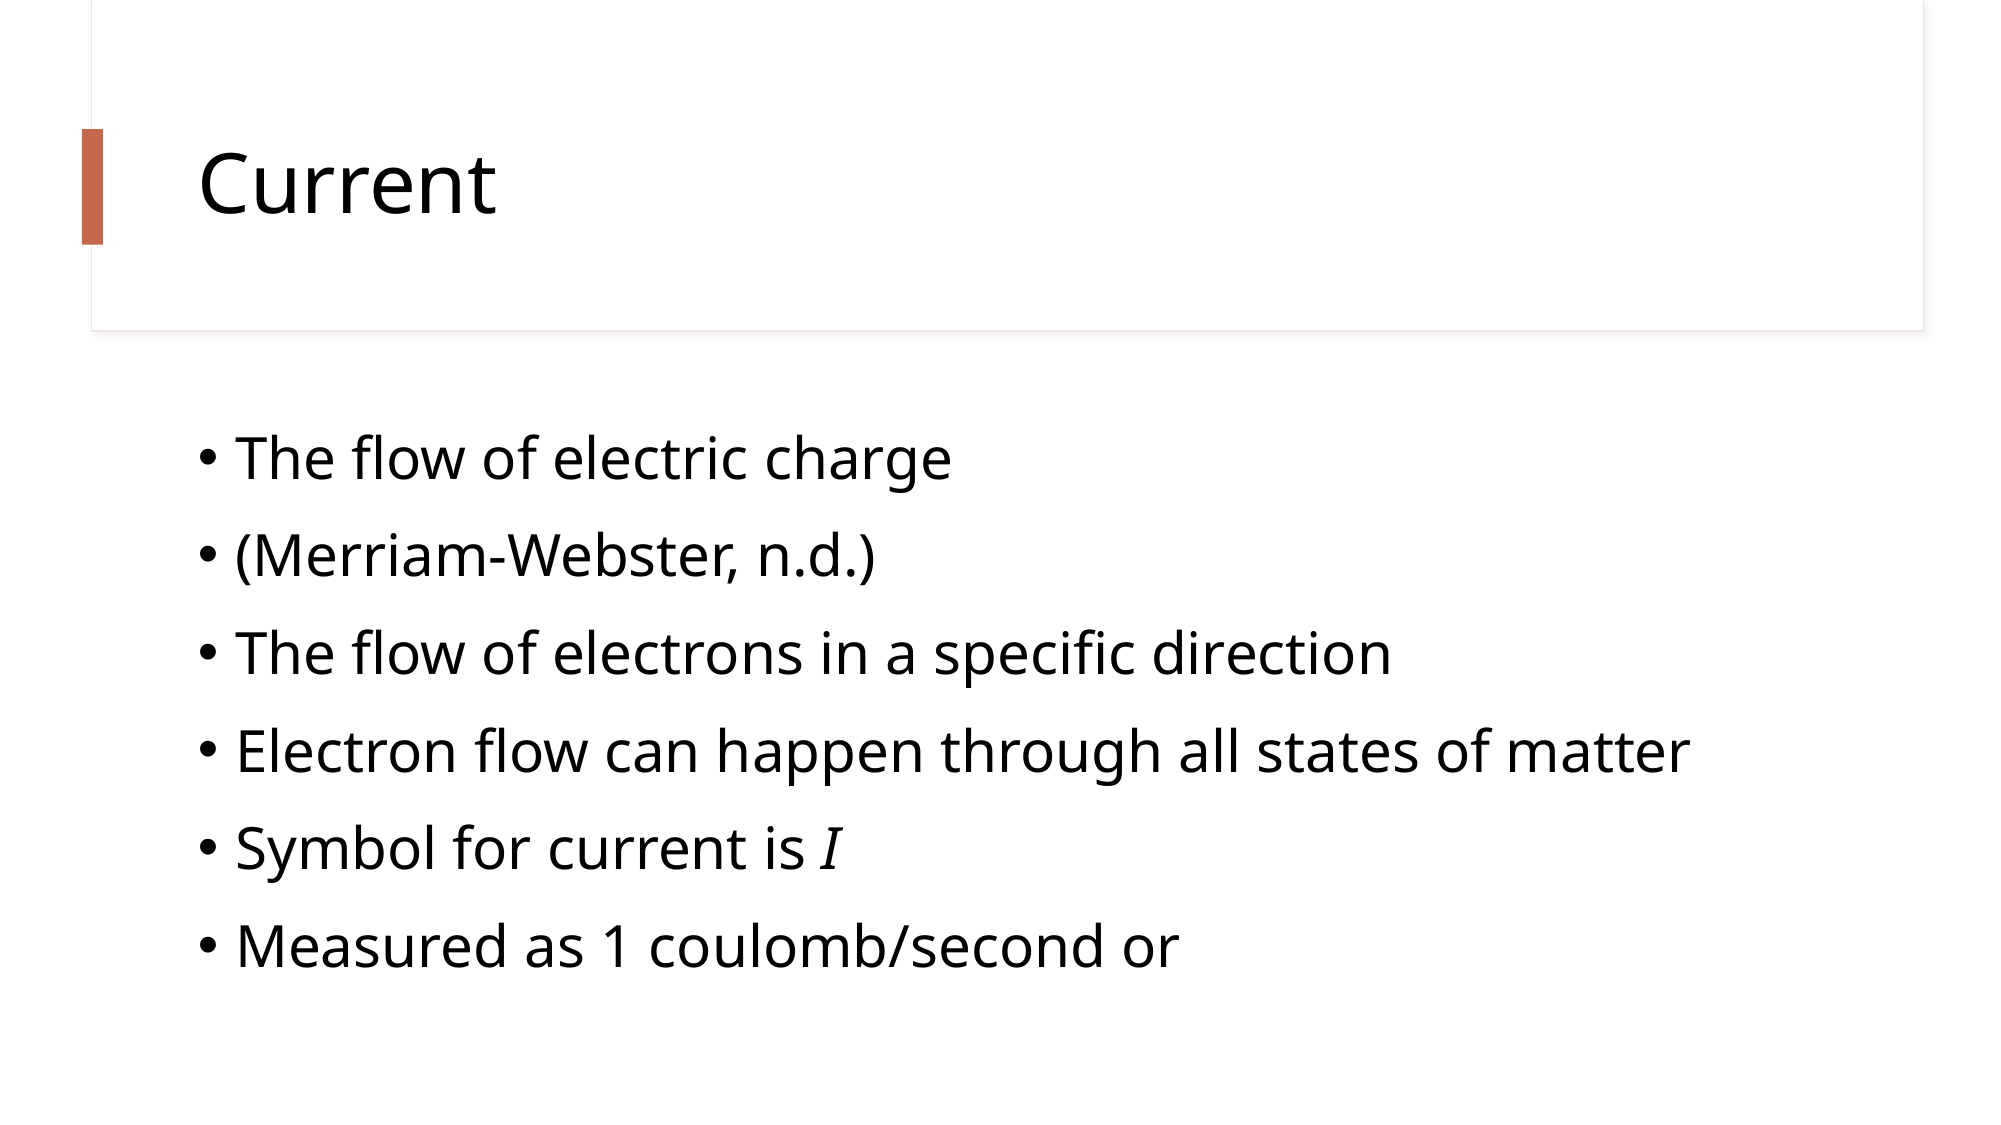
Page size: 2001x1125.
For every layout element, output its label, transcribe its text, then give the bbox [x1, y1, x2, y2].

title Current [183, 90, 1851, 284]
